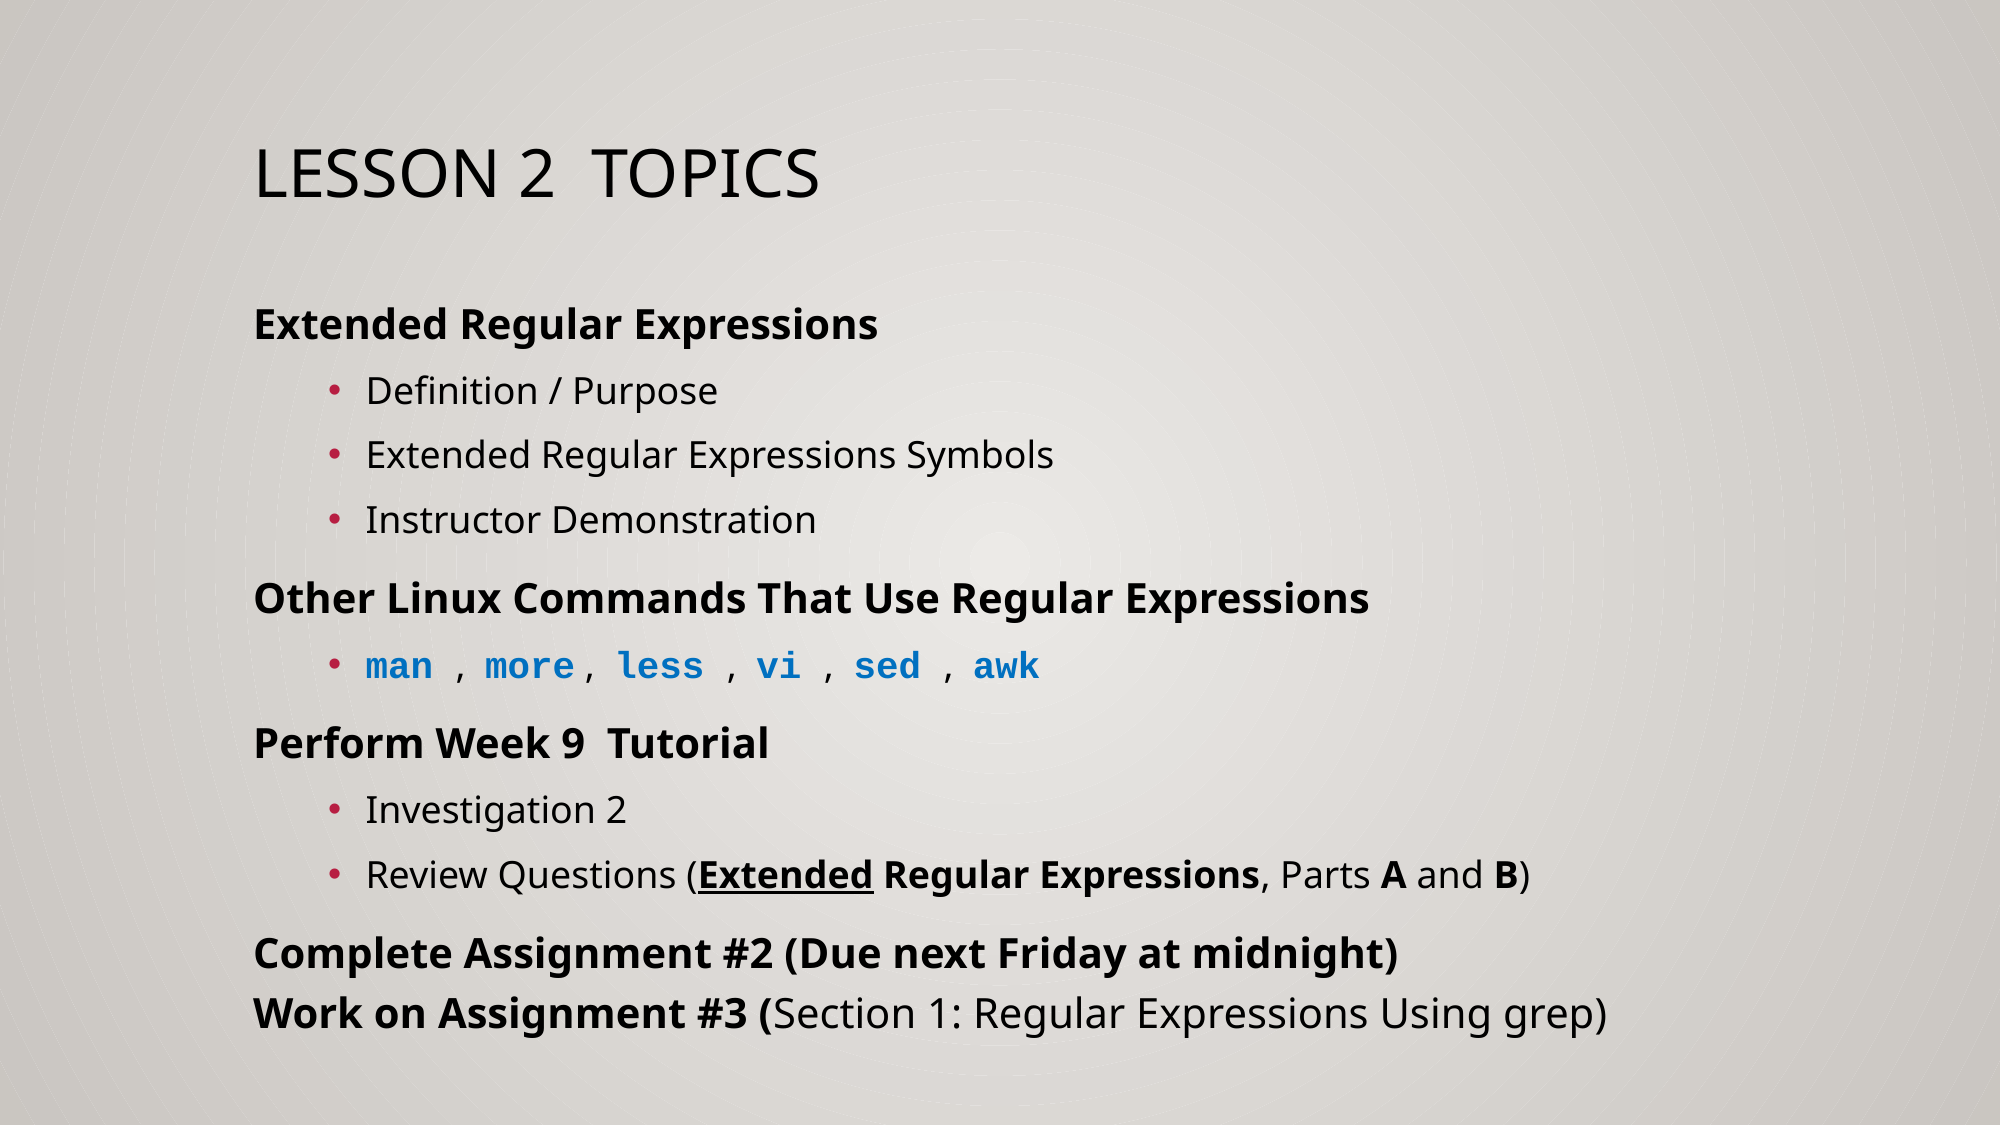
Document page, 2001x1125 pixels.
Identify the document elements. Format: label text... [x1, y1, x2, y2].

title Lesson 2 topics [238, 131, 1814, 279]
list Extended Regular Expressions Definition / Purpose Extended Regular Expressions Symbols Instructor Demonstration Other Linux Commands That Use Regular Expressions man , more , less , vi , sed , awk Perform Week 9 Tutorial Investigation 2 Review Questions (Extended Regular Expressions, Parts A and B) Complete Assignment #2 (Due next Friday at midnight) Work on Assignment #3 (Section 1: Regular Expressions Using grep) [238, 279, 1814, 1111]
